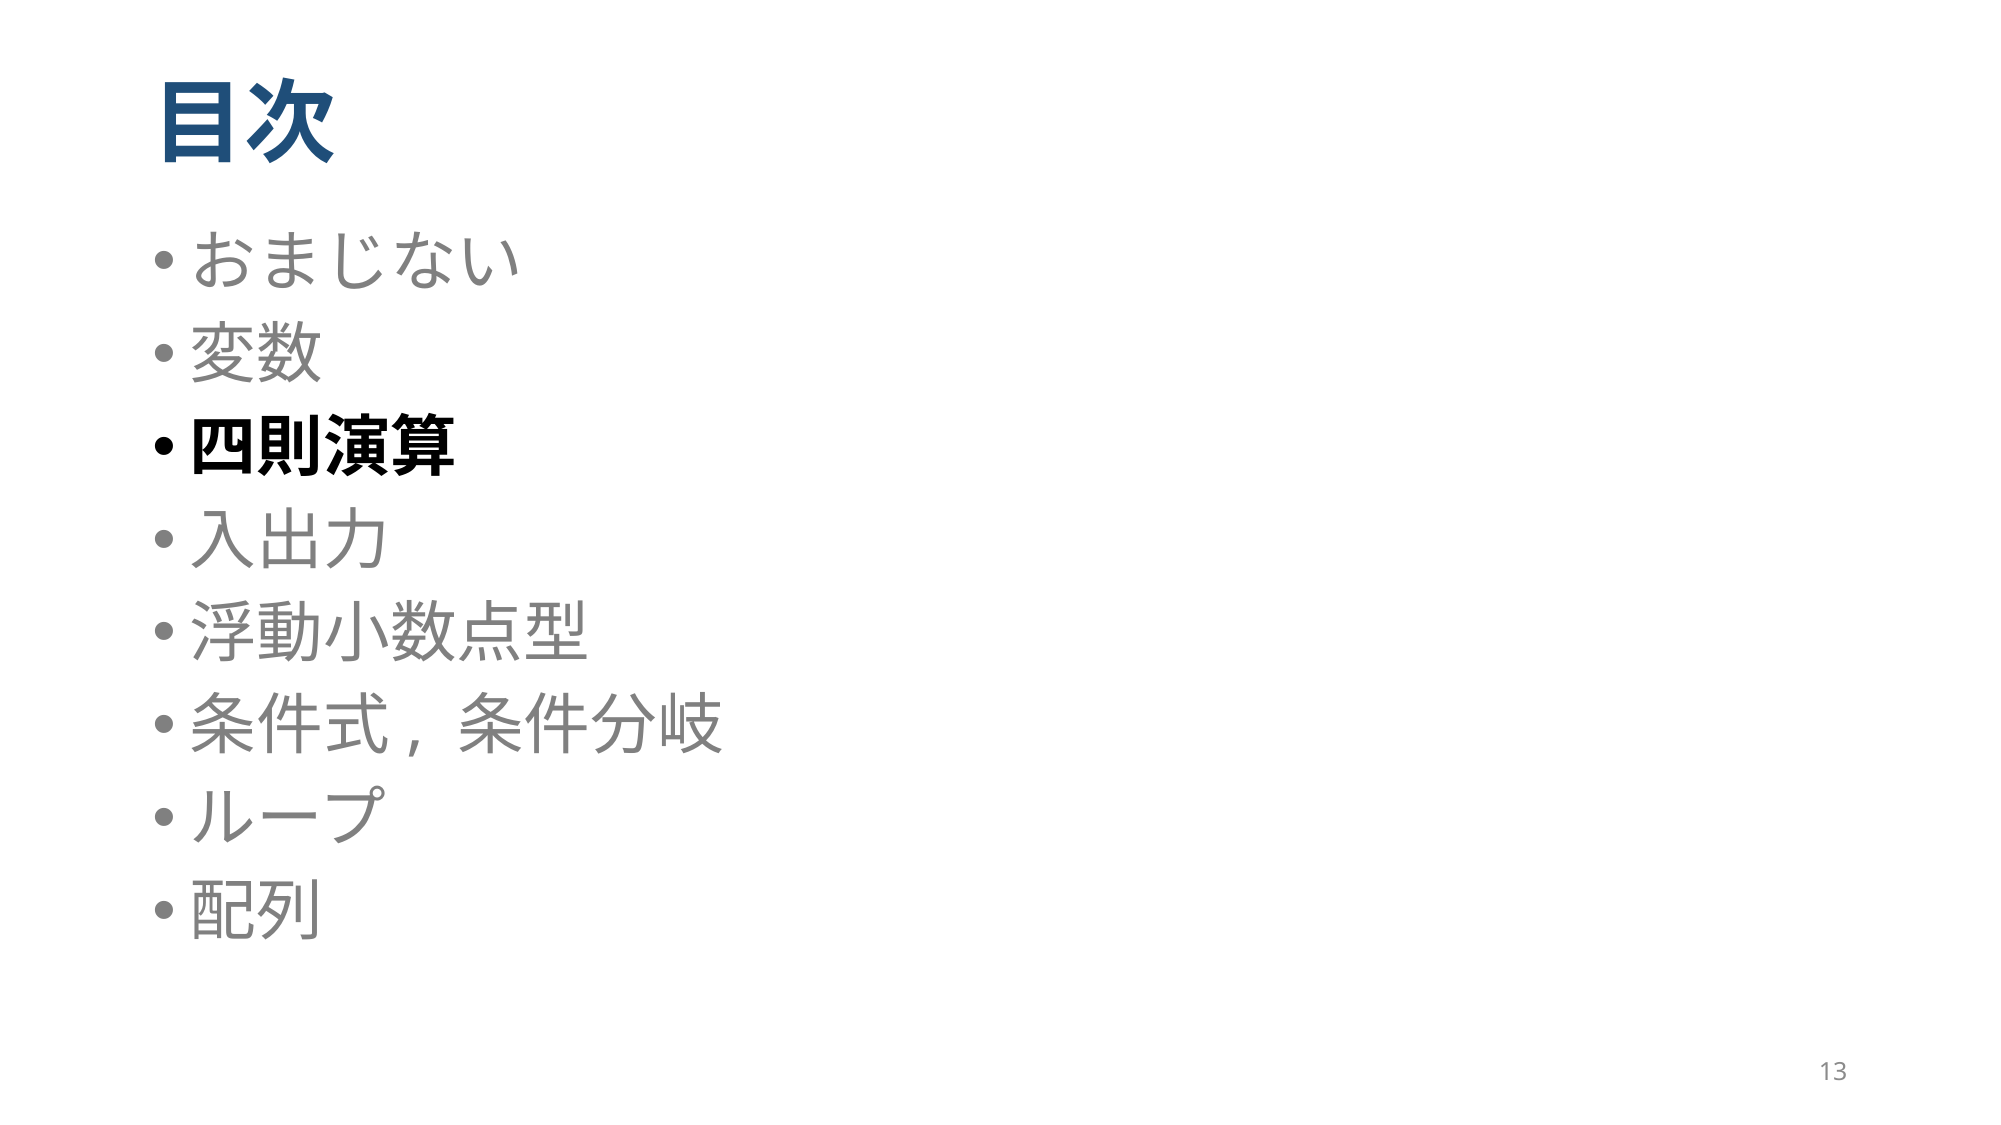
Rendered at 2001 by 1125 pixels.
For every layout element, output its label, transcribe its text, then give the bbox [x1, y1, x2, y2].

slide_number 13 [1412, 1042, 1863, 1103]
list おまじない 変数 四則演算 入出力 浮動小数点型 条件式, 条件分岐 ループ 配列 [137, 220, 1863, 1014]
title 目次 [137, 59, 1863, 191]
